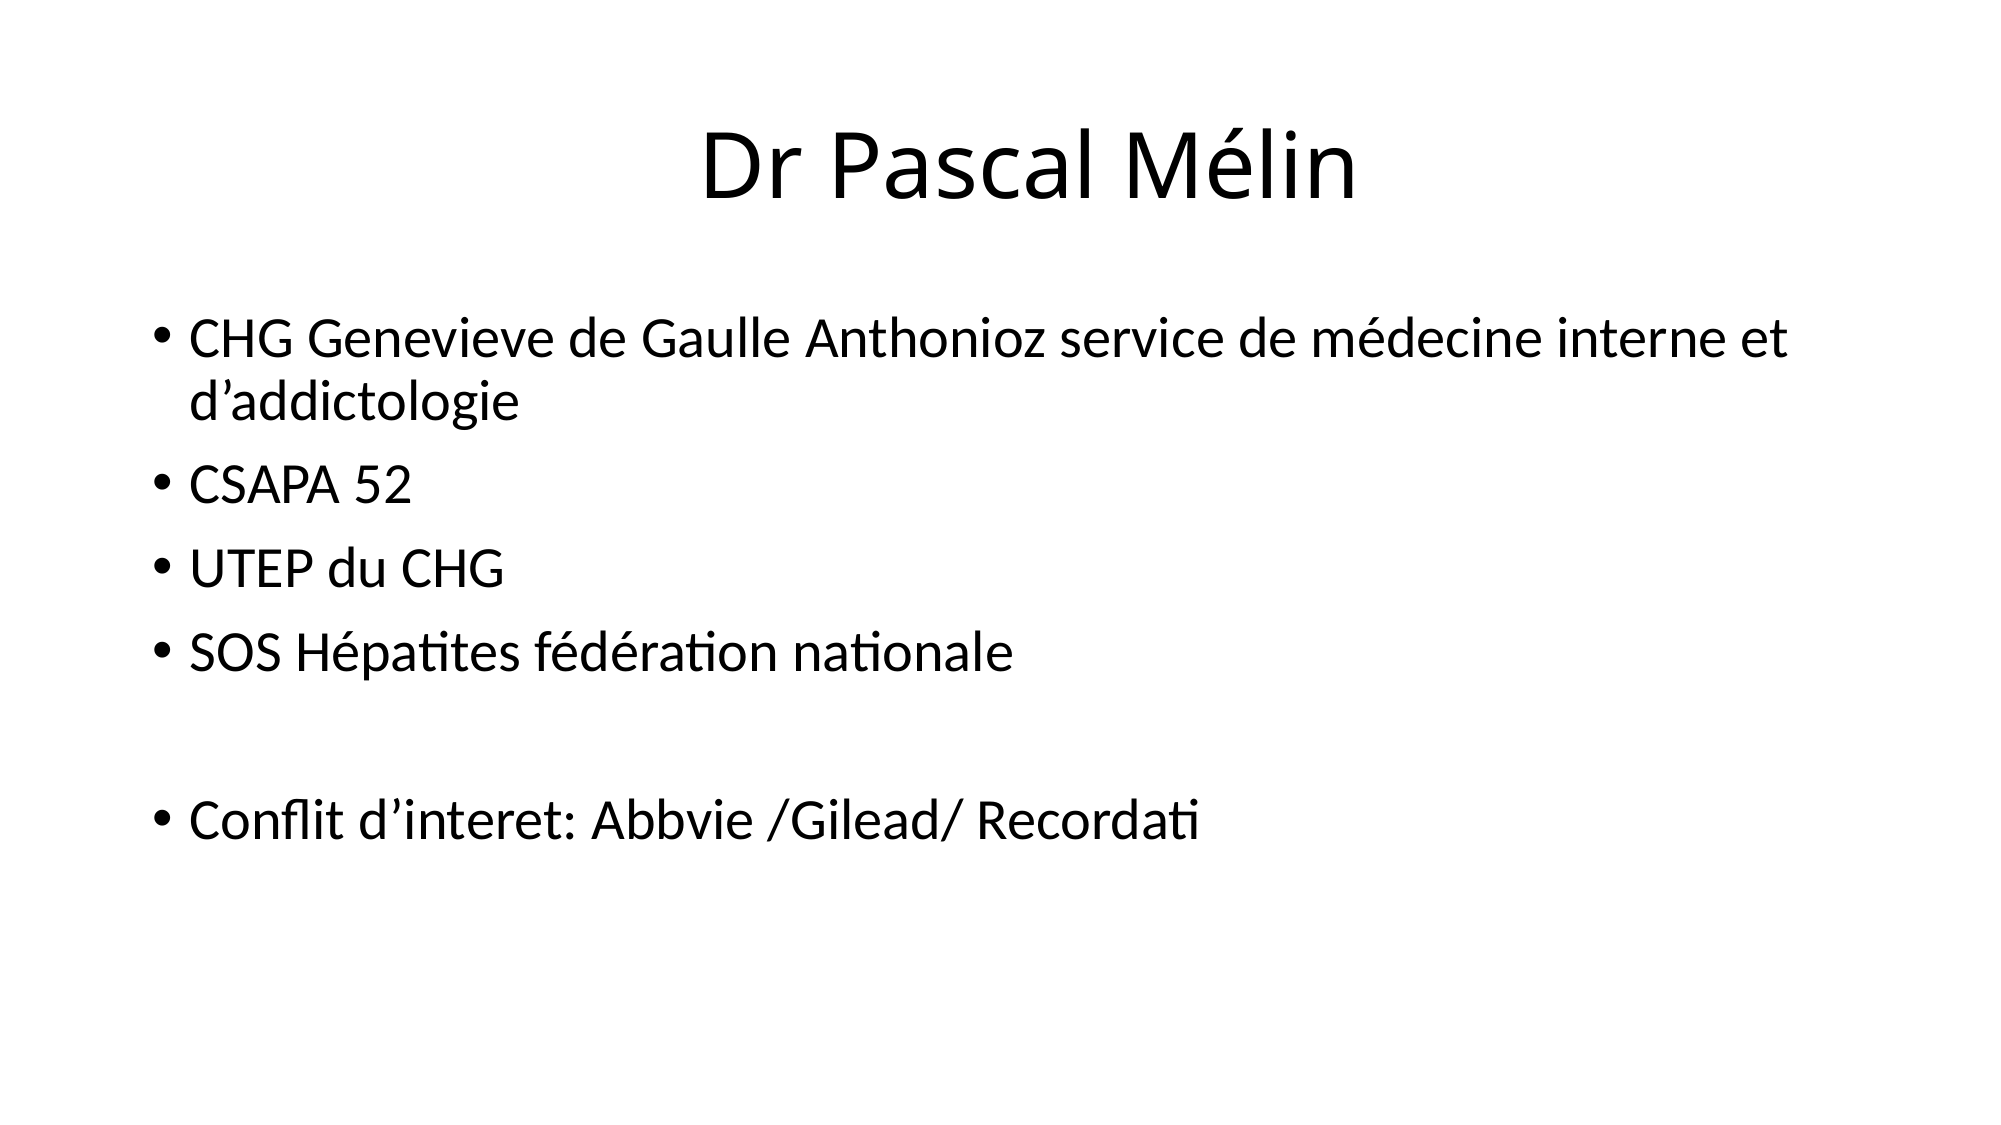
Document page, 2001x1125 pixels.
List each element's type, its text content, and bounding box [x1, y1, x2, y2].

title Dr Pascal Mélin [137, 59, 1863, 278]
list CHG Genevieve de Gaulle Anthonioz service de médecine interne et d’addictologie CSAPA 52 UTEP du CHG SOS Hépatites fédération nationale Conflit d’interet: Abbvie /Gilead/ Recordati [137, 299, 1863, 1014]
